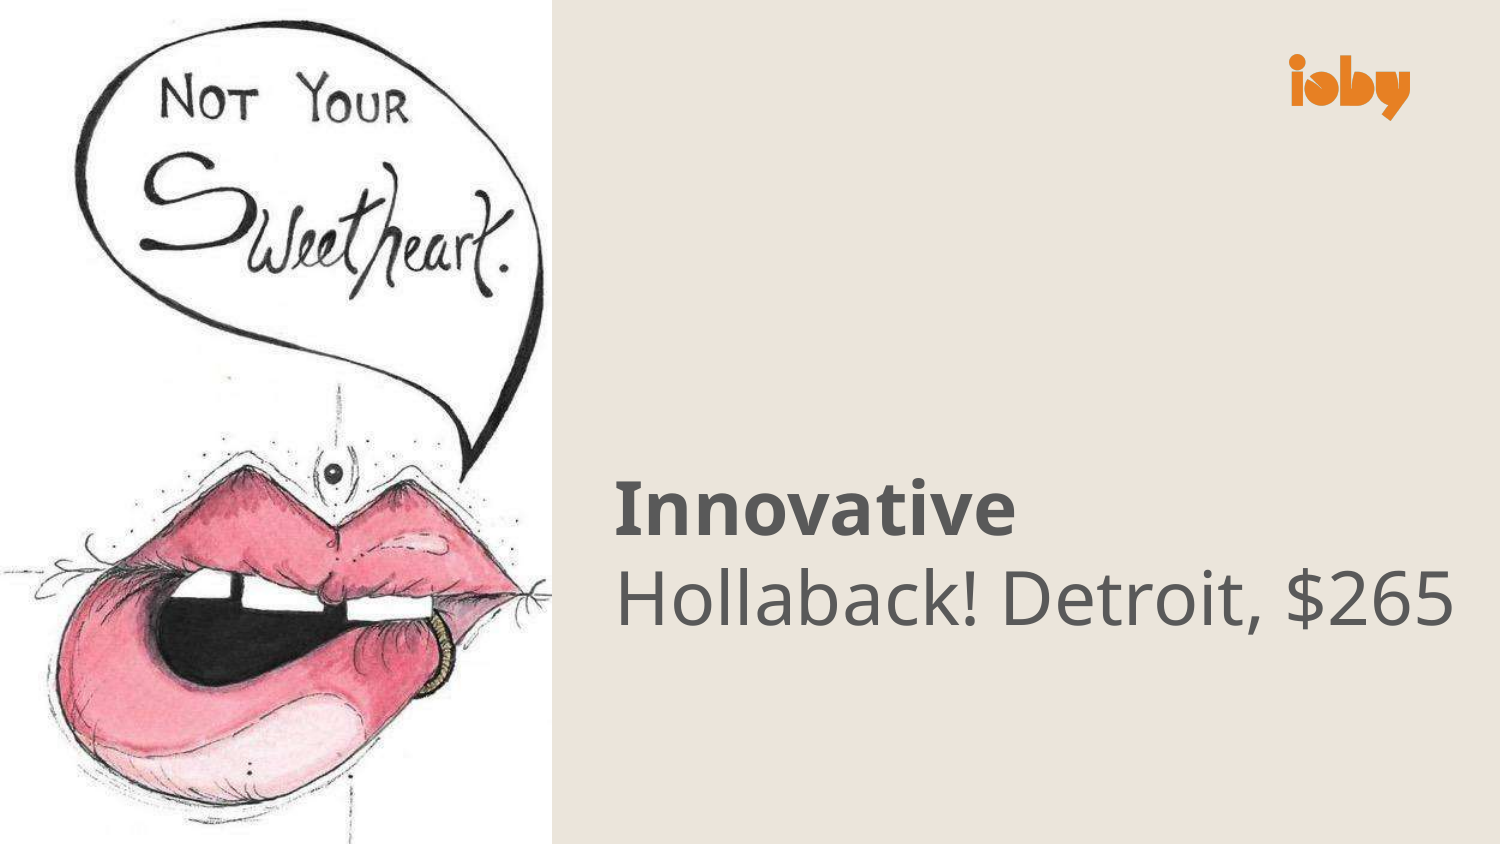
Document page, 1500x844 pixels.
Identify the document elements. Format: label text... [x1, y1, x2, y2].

picture [1289, 53, 1410, 121]
picture [0, 0, 552, 844]
list Innovative Hollaback! Detroit, $265 [599, 445, 1500, 679]
